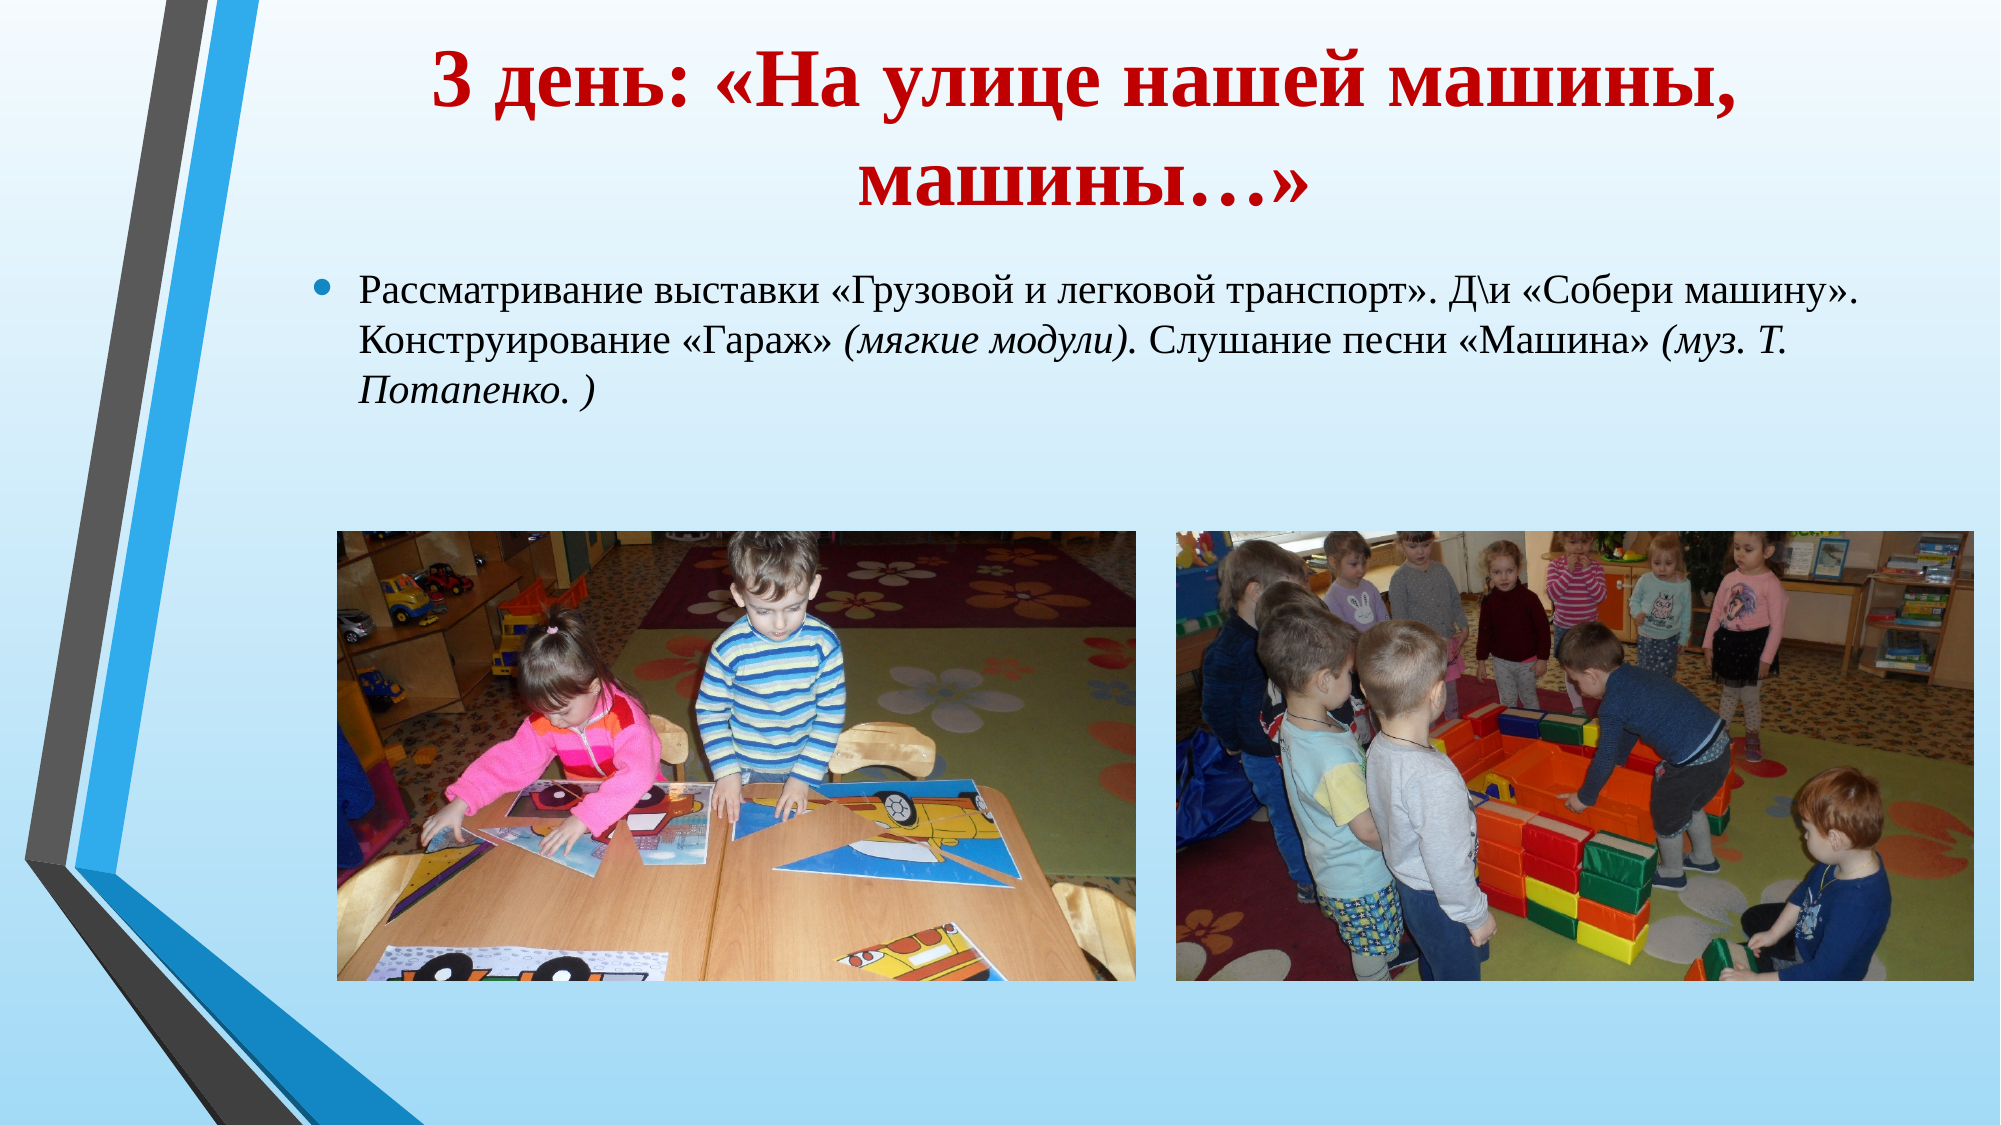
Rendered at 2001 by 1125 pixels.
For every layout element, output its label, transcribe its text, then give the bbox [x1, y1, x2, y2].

picture [1175, 531, 1974, 981]
title 3 день: «На улице нашей машины, машины…» [263, 0, 1907, 246]
picture [337, 531, 1136, 981]
list Рассматривание выставки «Грузовой и легковой транспорт». Д\и «Собери машину». Конструирование «Гараж» (мягкие модули). Слушание песни «Машина» (муз. Т. Потапенко. ) [296, 86, 1941, 670]
